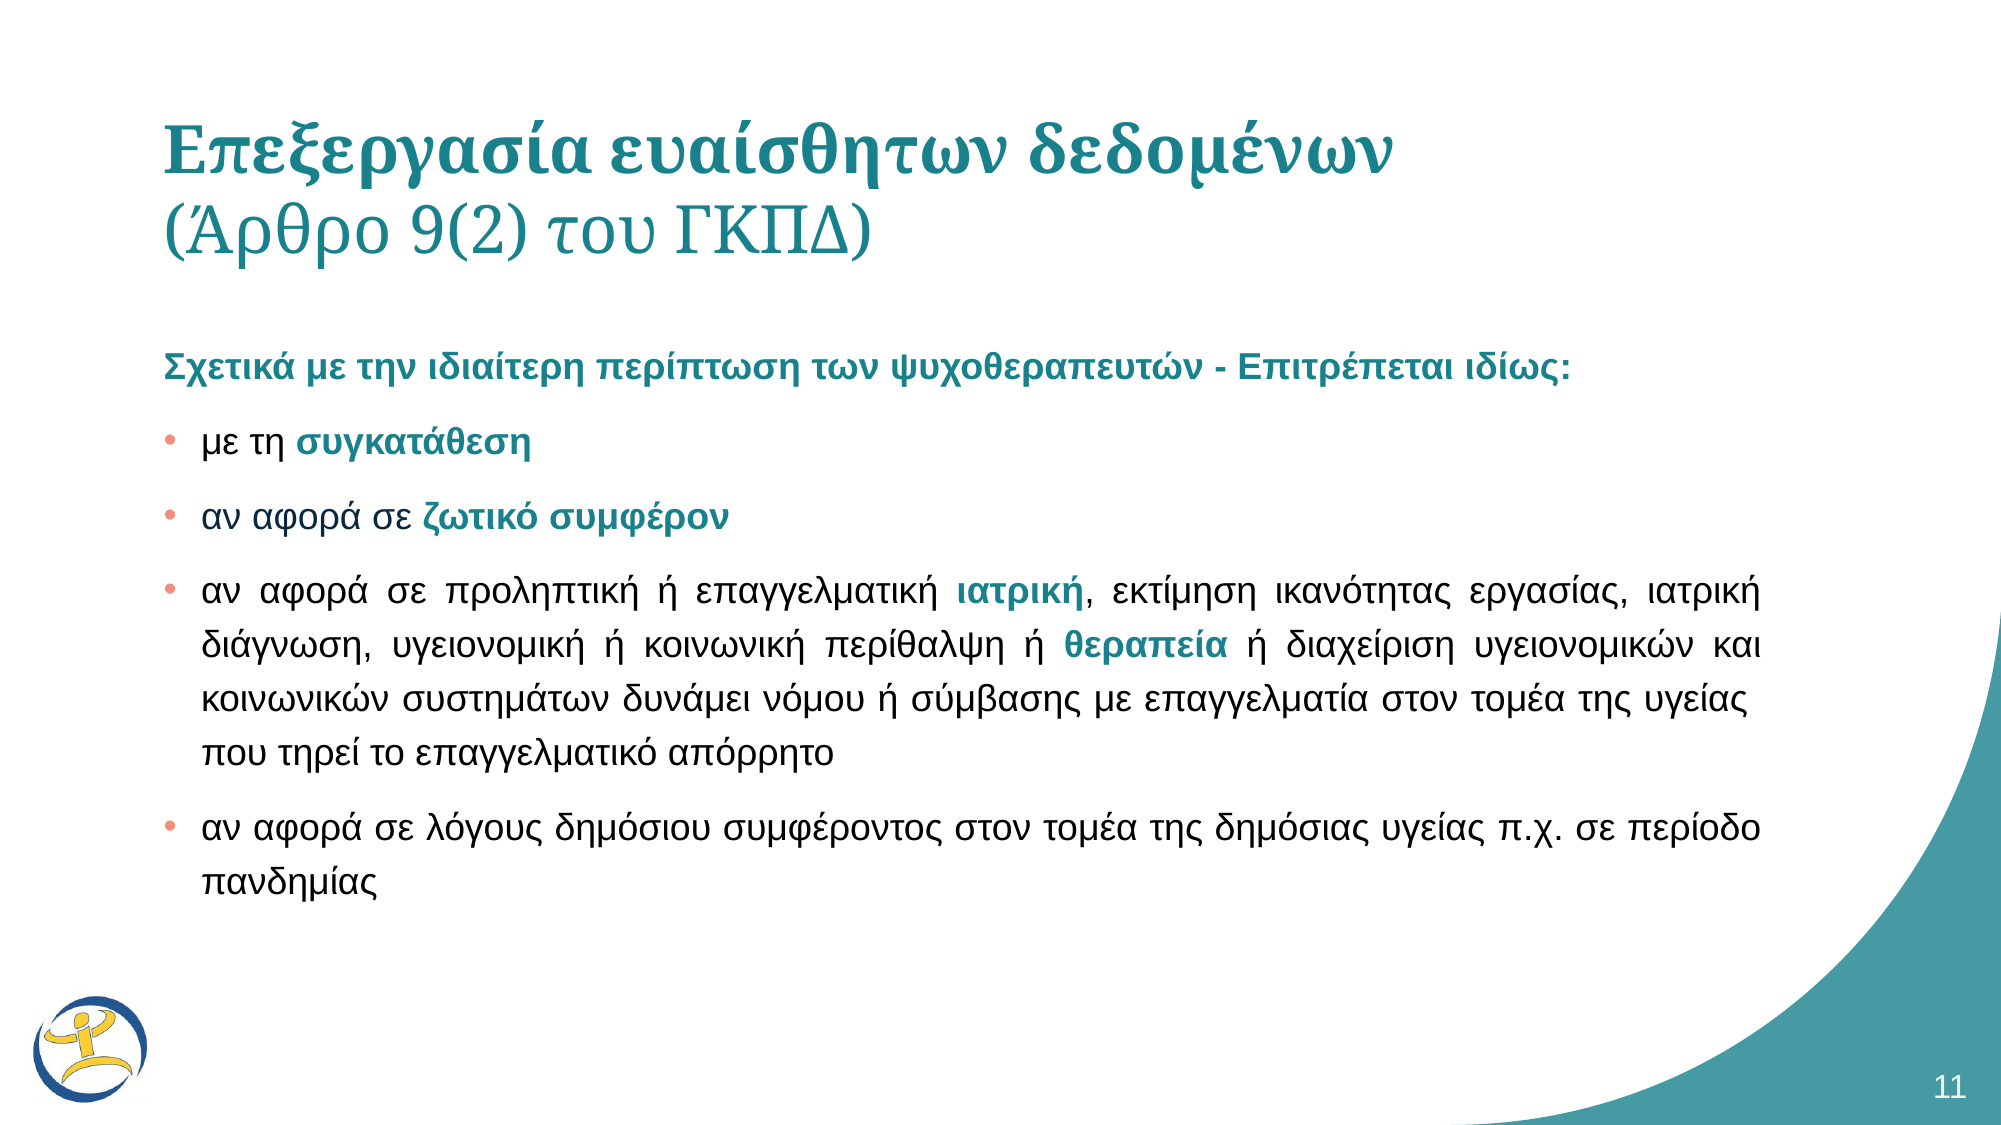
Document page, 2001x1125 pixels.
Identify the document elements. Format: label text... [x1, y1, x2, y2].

slide_number 11 [1868, 1055, 1983, 1116]
title Επεξεργασία ευαίσθητων δεδομένων (Άρθρο 9(2) του ΓΚΠΔ) [148, 57, 1775, 315]
list Σχετικά με την ιδιαίτερη περίπτωση των ψυχοθεραπευτών - Επιτρέπεται ιδίως: με τη συγκατάθεση αν αφορά σε ζωτικό συμφέρον αν αφορά σε προληπτική ή επαγγελματική ιατρική, εκτίμηση ικανότητας εργασίας, ιατρική διάγνωση, υγειονομική ή κοινωνική περίθαλψη ή θεραπεία ή διαχείριση υγειονομικών και κοινωνικών συστημάτων δυνάμει νόμου ή σύμβασης με επαγγελματία στον τομέα της υγείας που τηρεί το επαγγελματικό απόρρητο αν αφορά σε λόγους δημόσιου συμφέροντος στον τομέα της δημόσιας υγείας π.χ. σε περίοδο πανδημίας [148, 325, 1777, 1029]
picture [31, 991, 149, 1109]
